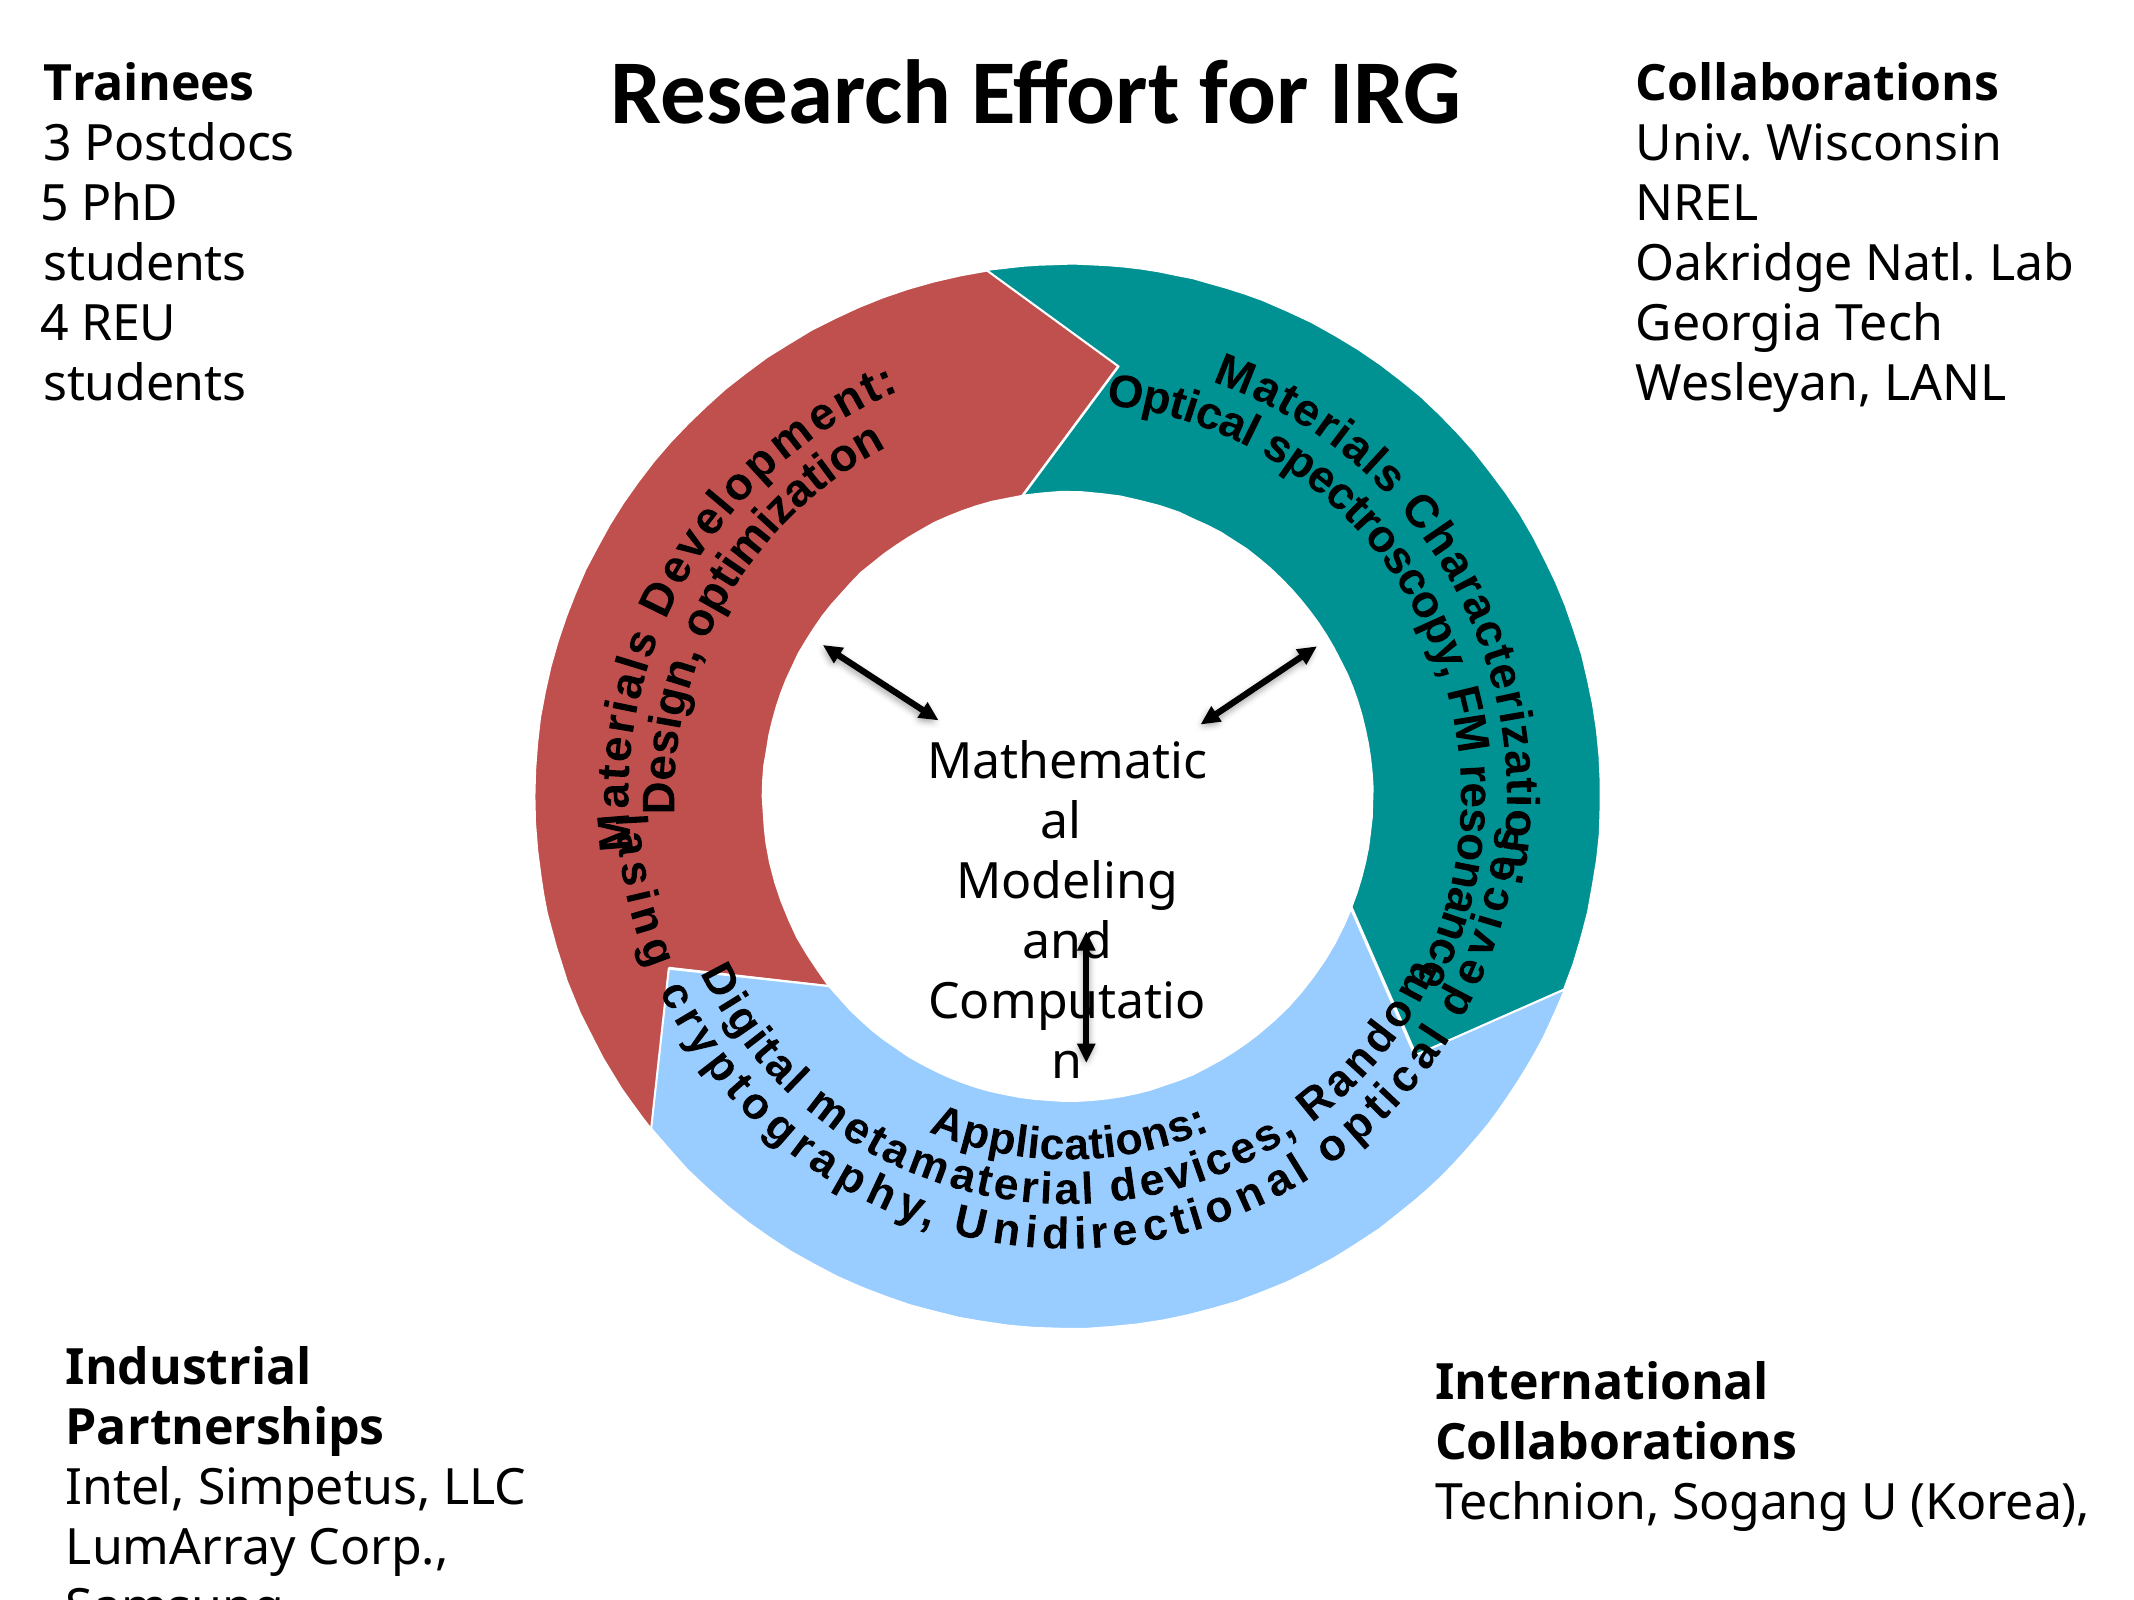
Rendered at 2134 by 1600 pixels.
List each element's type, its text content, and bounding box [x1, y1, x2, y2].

text_box Trainees 3 Postdocs 5 PhD students 4 REU students [25, 43, 480, 418]
title Research Effort for IRG [559, 24, 1514, 150]
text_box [1200, 646, 1317, 725]
text_box Collaborations Univ. Wisconsin NREL Oakridge Natl. Lab Georgia Tech Wesleyan, LANL [1621, 43, 2130, 418]
text_box Industrial Partnerships Intel, Simpetus, LLC LumArray Corp., Samsung [63, 1334, 618, 1553]
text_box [534, 263, 1602, 1330]
text_box International Collaborations Technion, Sogang U (Korea), [1433, 1349, 2134, 1552]
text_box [823, 645, 939, 721]
